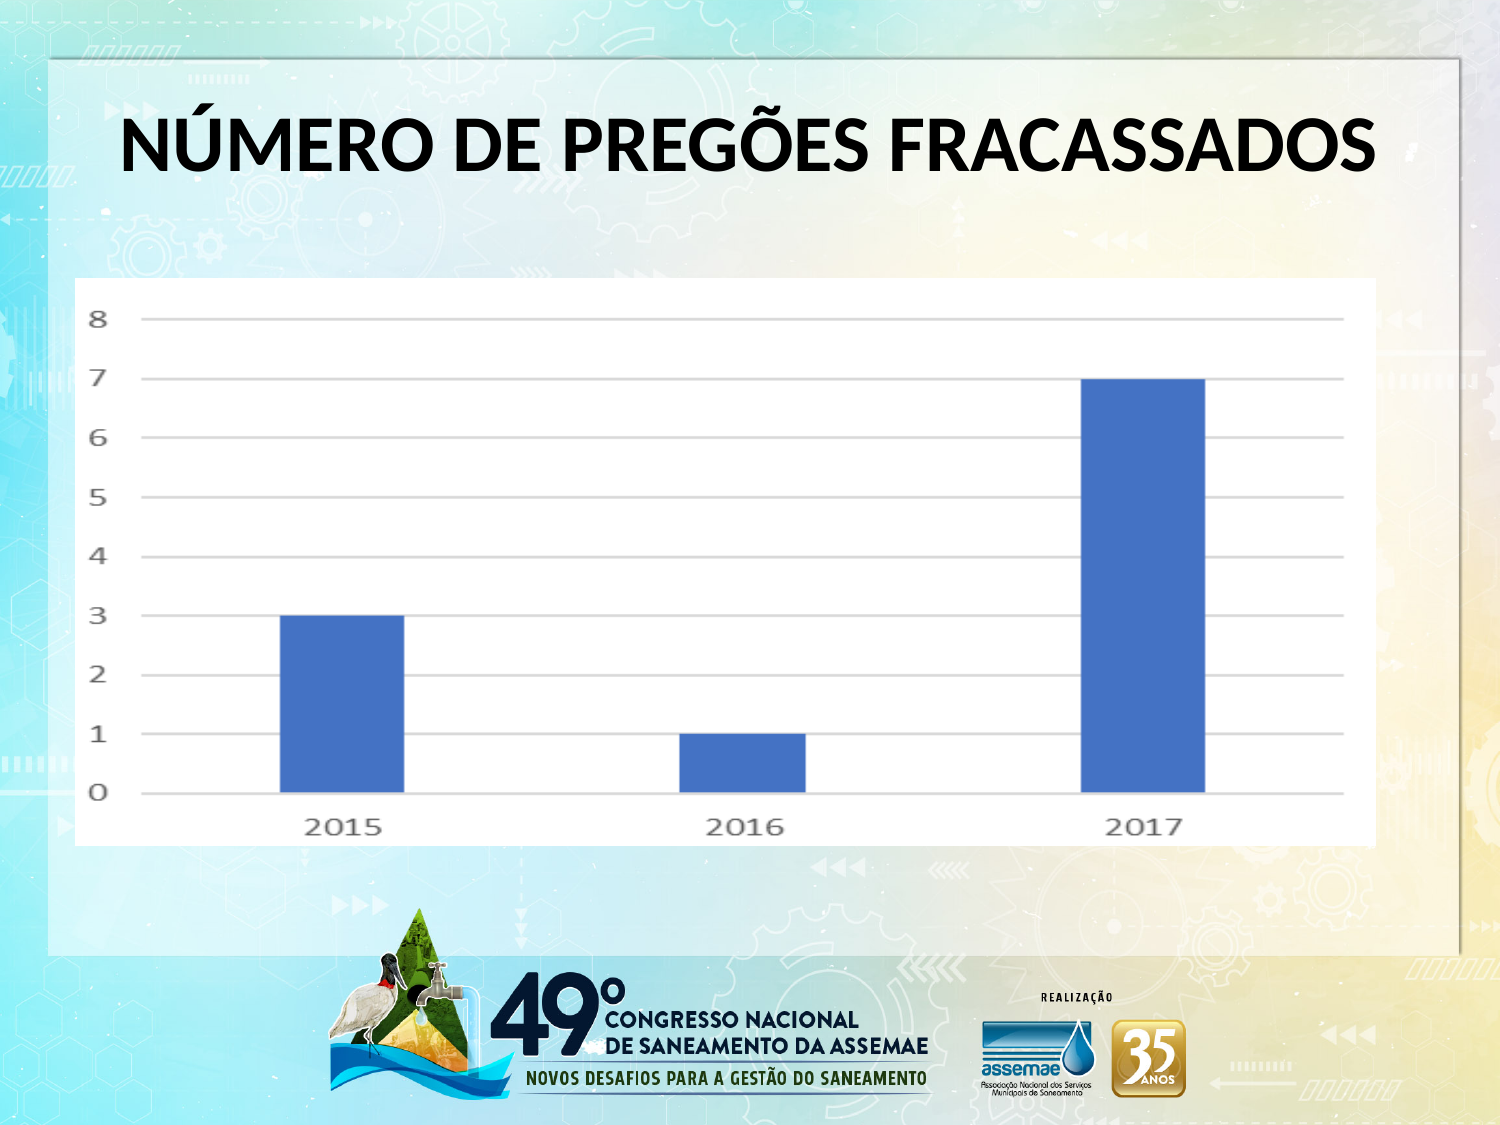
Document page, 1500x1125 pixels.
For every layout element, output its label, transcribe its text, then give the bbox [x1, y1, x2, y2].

picture [0, 0, 1500, 1125]
title NÚMERO DE PREGÕES FRACASSADOS [75, 45, 1425, 233]
